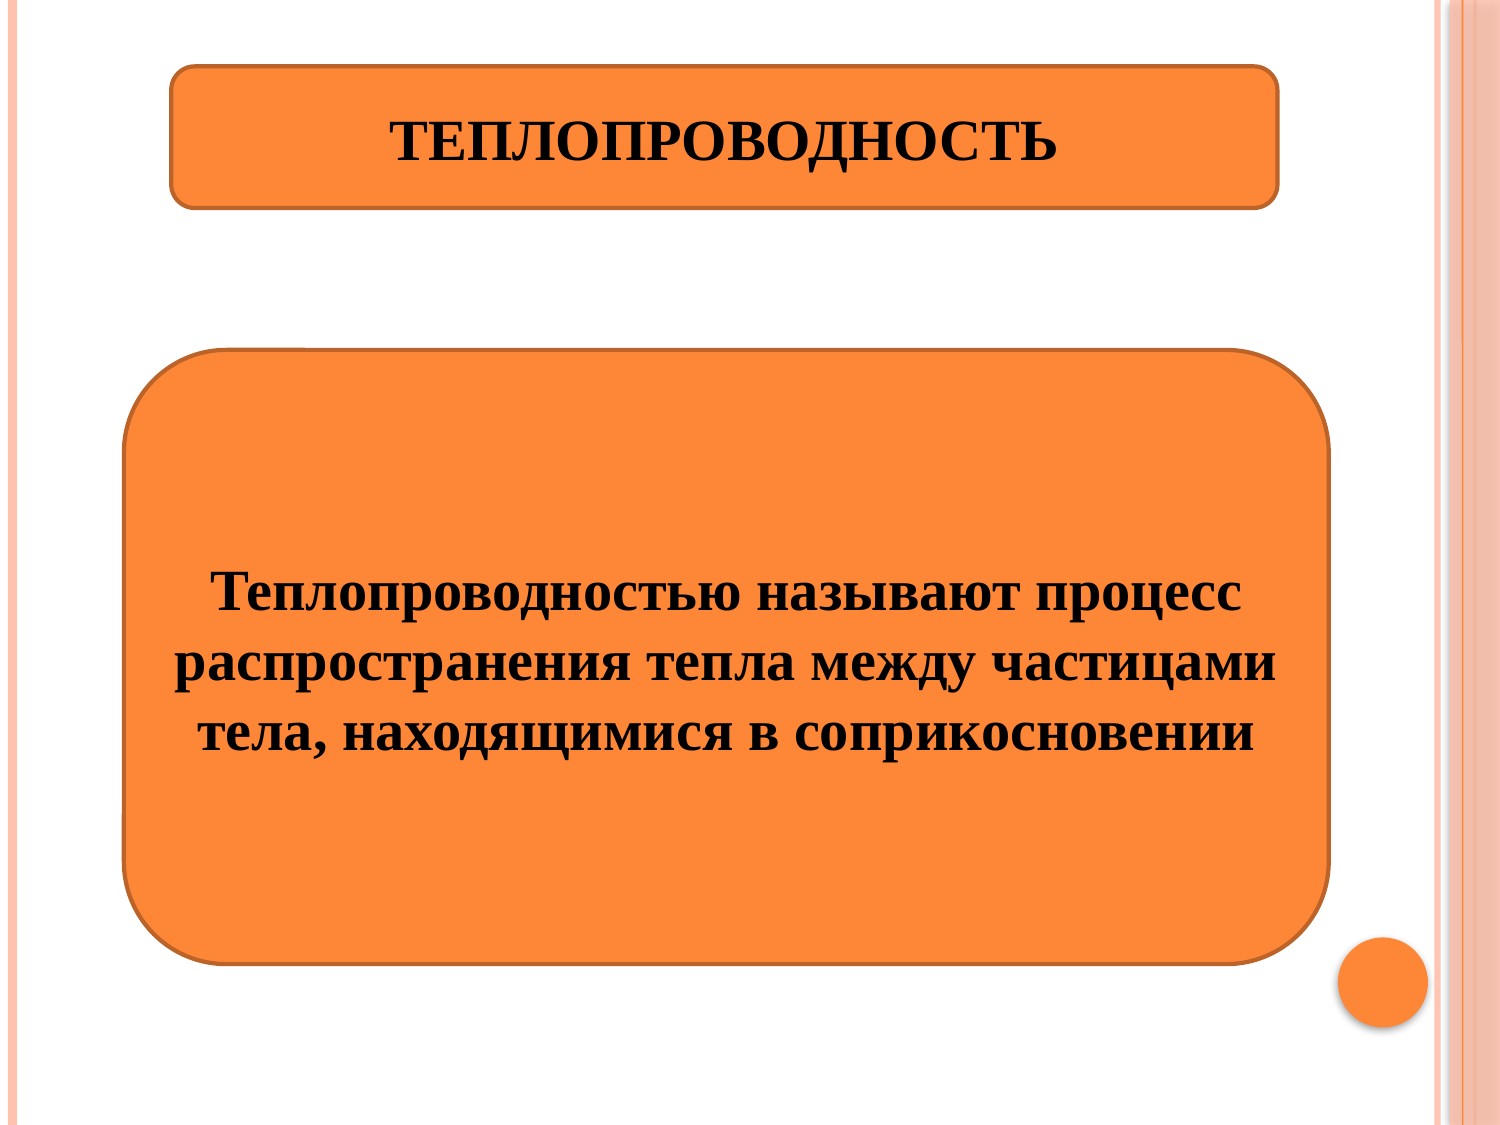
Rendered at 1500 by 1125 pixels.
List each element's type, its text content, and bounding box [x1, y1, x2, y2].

text_box ТЕПЛОПРОВОДНОСТЬ [169, 64, 1280, 211]
text_box Теплопроводностью называют процесс распространения тепла между частицами тела, находящимися в соприкосновении [121, 347, 1331, 967]
